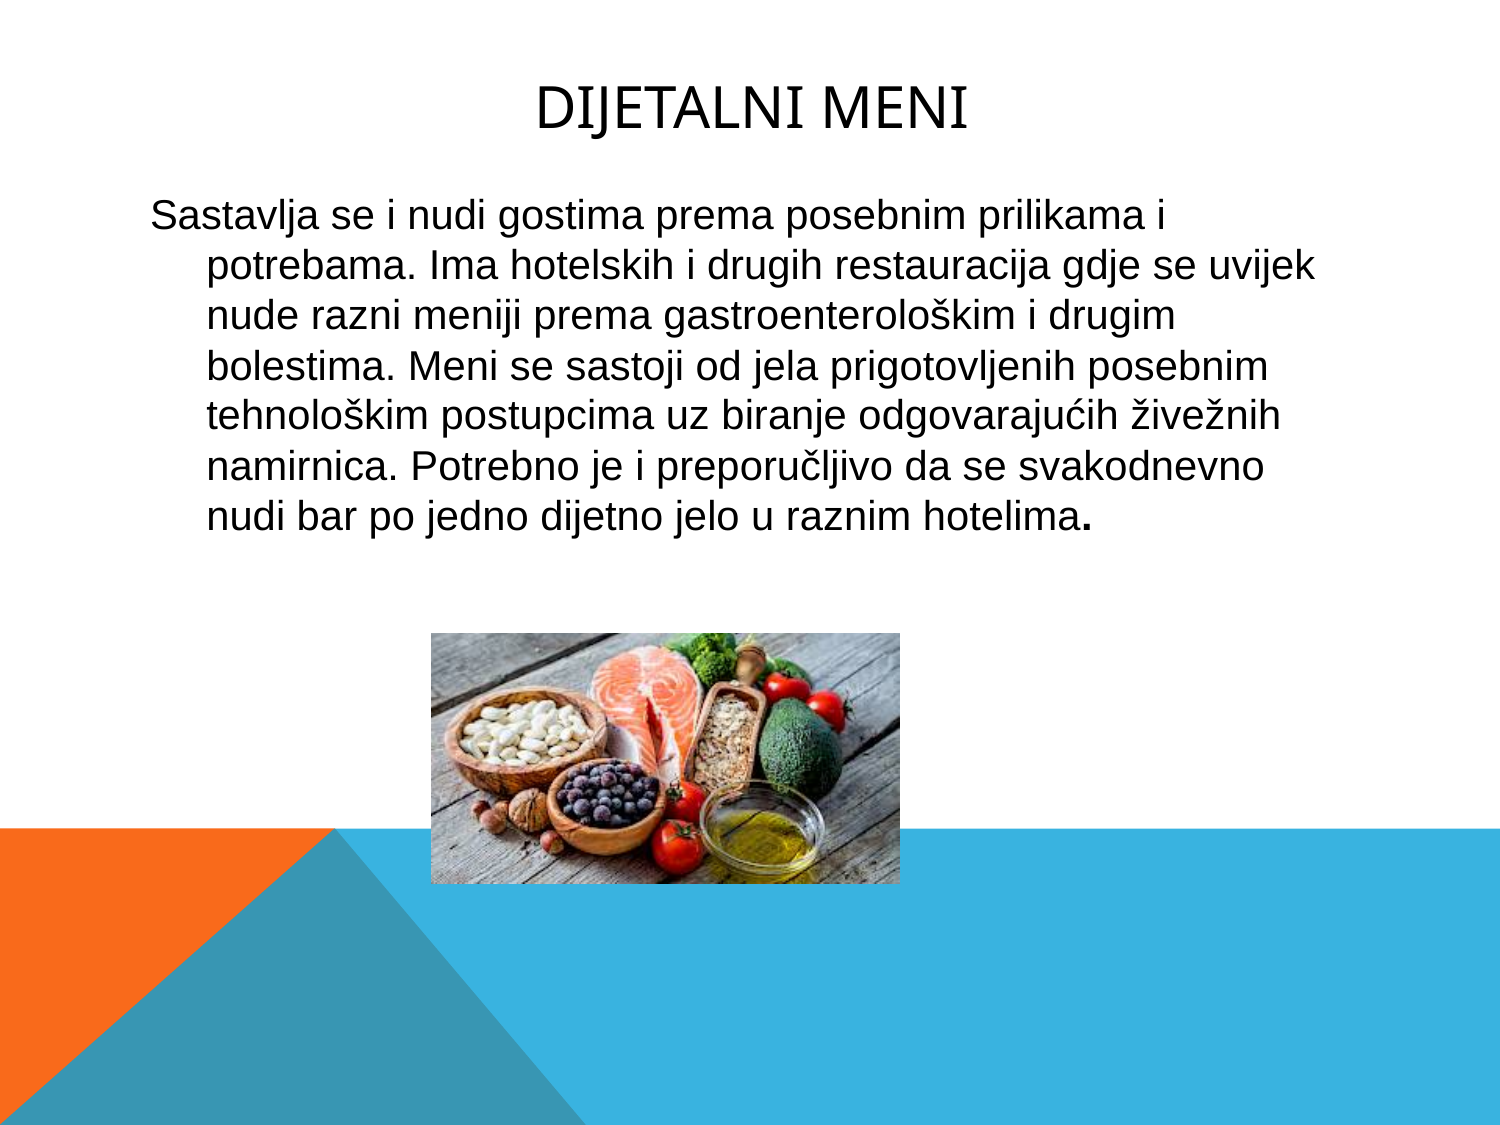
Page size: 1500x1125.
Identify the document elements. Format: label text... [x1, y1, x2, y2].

list Sastavlja se i nudi gostima prema posebnim prilikama i potrebama. Ima hotelskih i drugih restauracija gdje se uvijek nude razni meniji prema gastroenterološkim i drugim bolestima. Meni se sastoji od jela prigotovljenih posebnim tehnološkim postupcima uz biranje odgovarajućih živežnih namirnica. Potrebno je i preporučljivo da se svakodnevno nudi bar po jedno dijetno jelo u raznim hotelima. [135, 180, 1369, 768]
picture [430, 633, 900, 884]
title DIJETALNI MENI [135, 60, 1369, 150]
